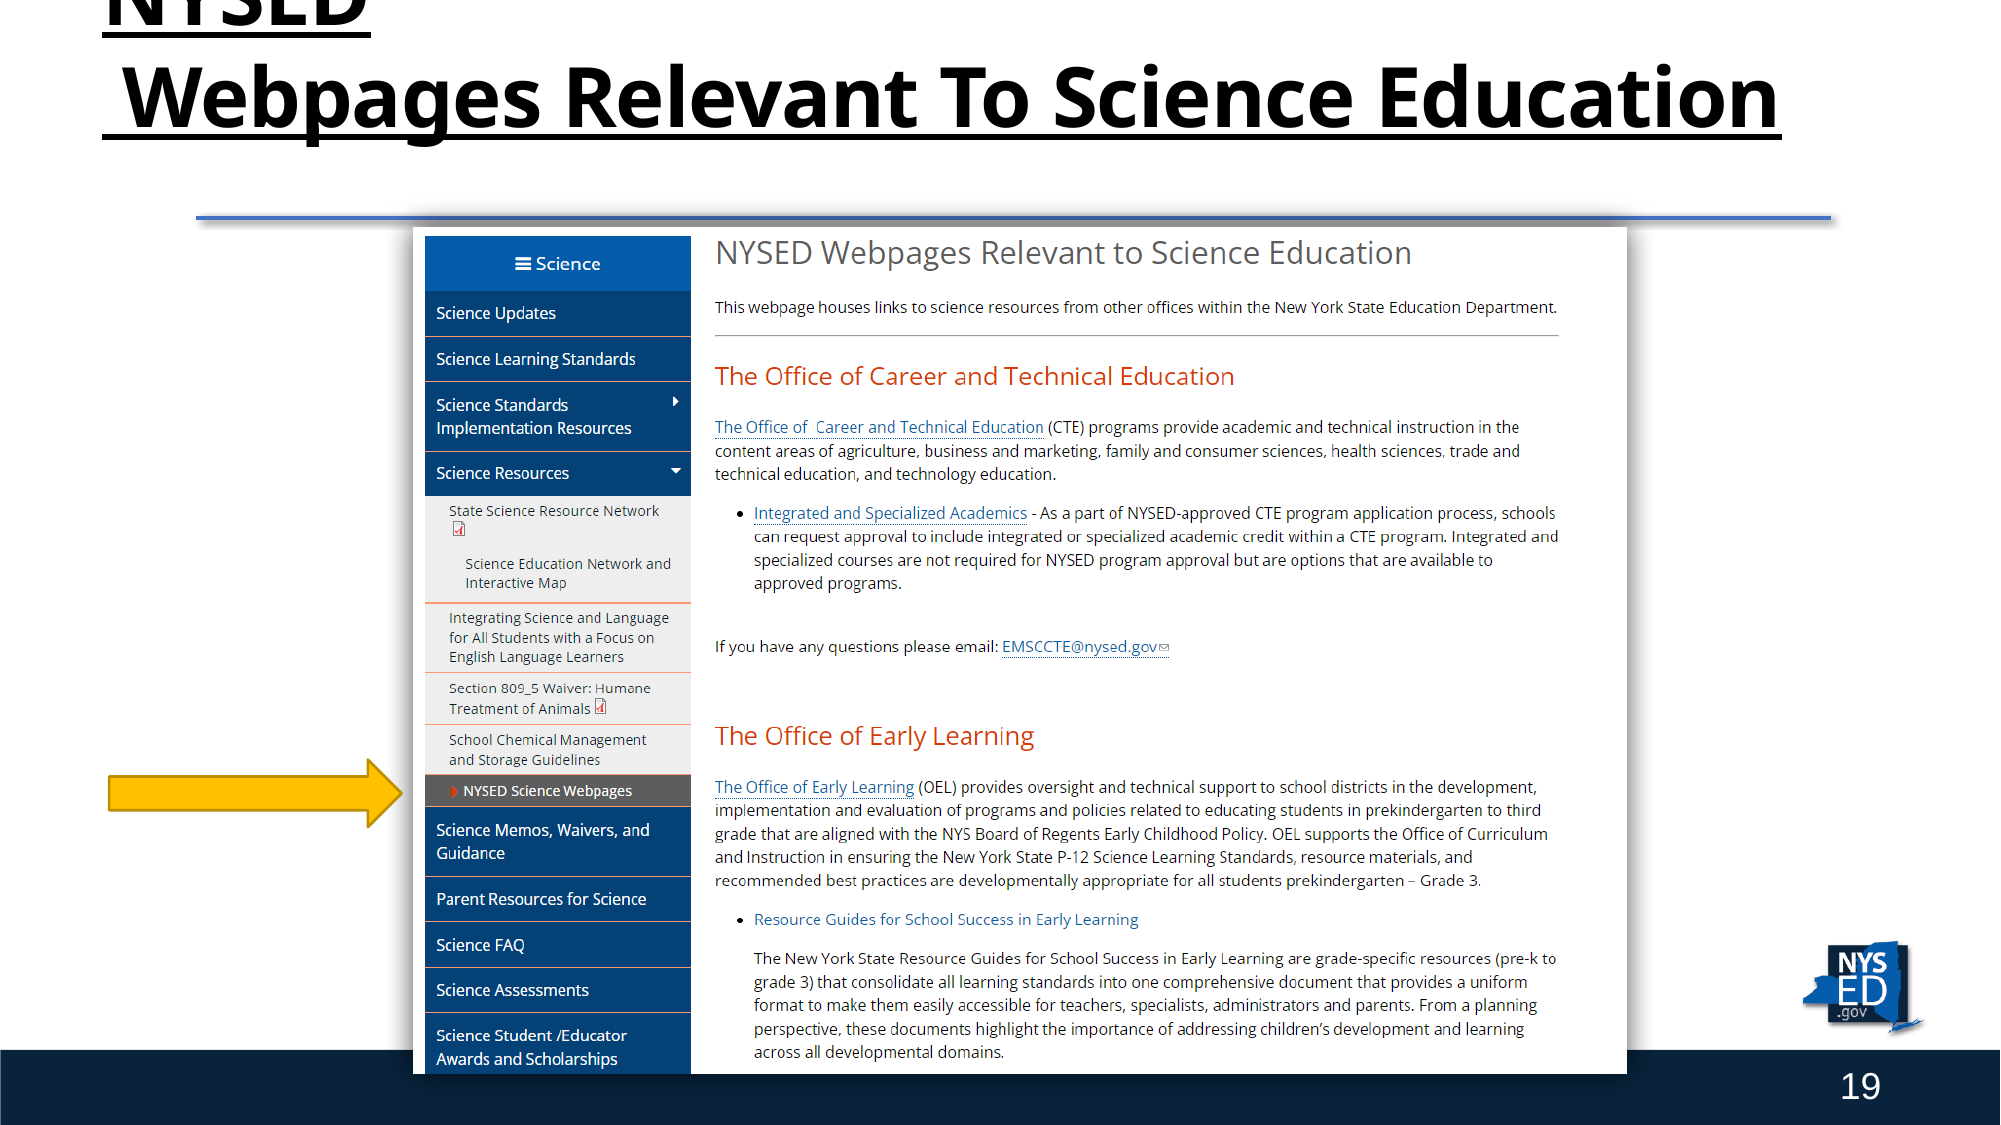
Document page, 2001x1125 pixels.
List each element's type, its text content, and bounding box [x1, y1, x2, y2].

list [412, 227, 1628, 1075]
text_box [107, 758, 403, 829]
picture [1798, 937, 1932, 1043]
title NYSED Webpages Relevant To Science Education [87, 51, 1913, 156]
